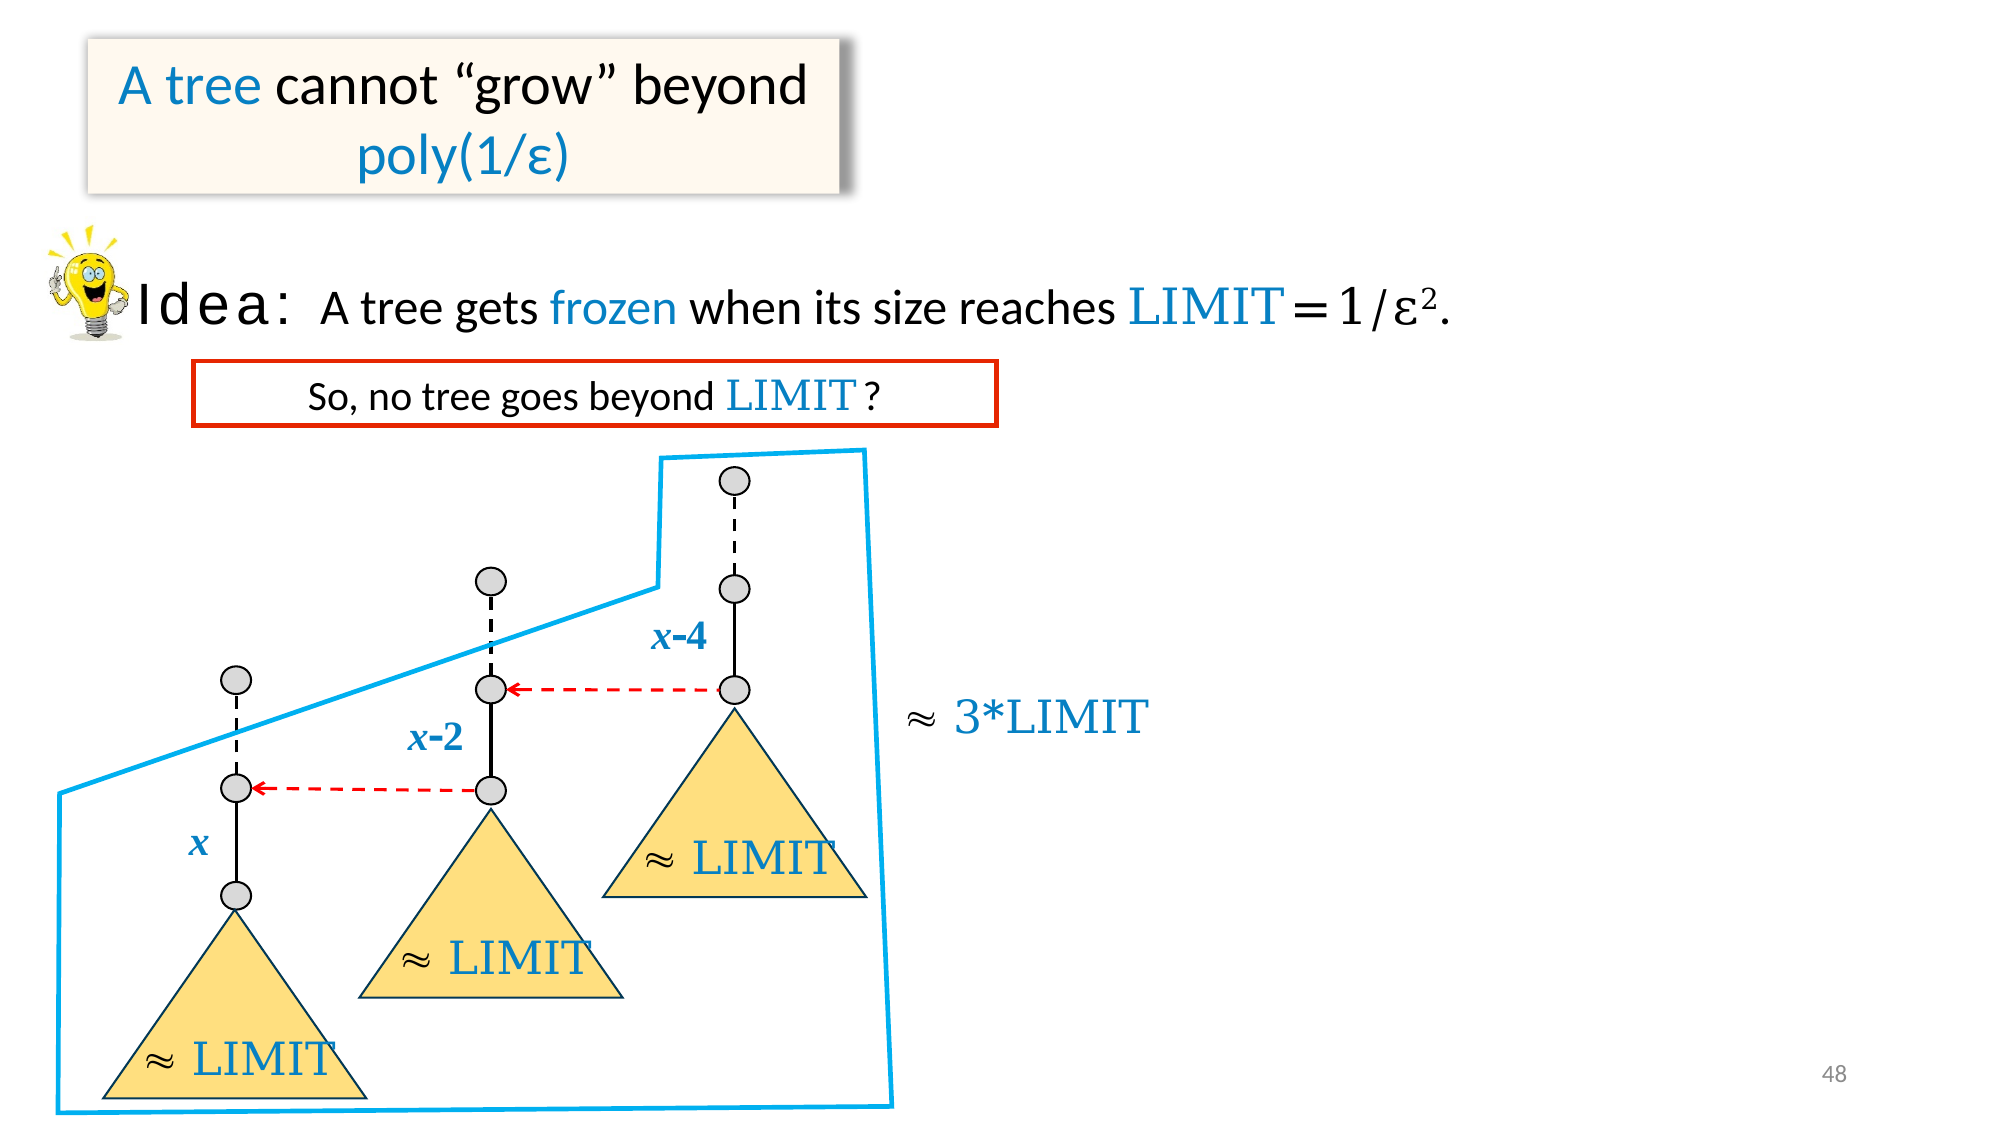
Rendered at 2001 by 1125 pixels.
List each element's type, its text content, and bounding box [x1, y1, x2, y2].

slide_number 48 [1412, 1042, 1863, 1103]
text_box Idea: A tree gets frozen when its size reaches LIMIT=1/ε2. [135, 258, 1467, 344]
picture [41, 216, 135, 345]
text_box [474, 566, 507, 597]
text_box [603, 708, 867, 898]
text_box  3*LIMIT [887, 680, 1164, 750]
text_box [359, 808, 623, 998]
text_box [220, 665, 253, 696]
text_box So, no tree goes beyond LIMIT? [193, 361, 997, 426]
text_box [56, 448, 893, 1114]
text_box A tree cannot “grow” beyond poly(1/ε) [87, 38, 840, 194]
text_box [103, 909, 367, 1099]
